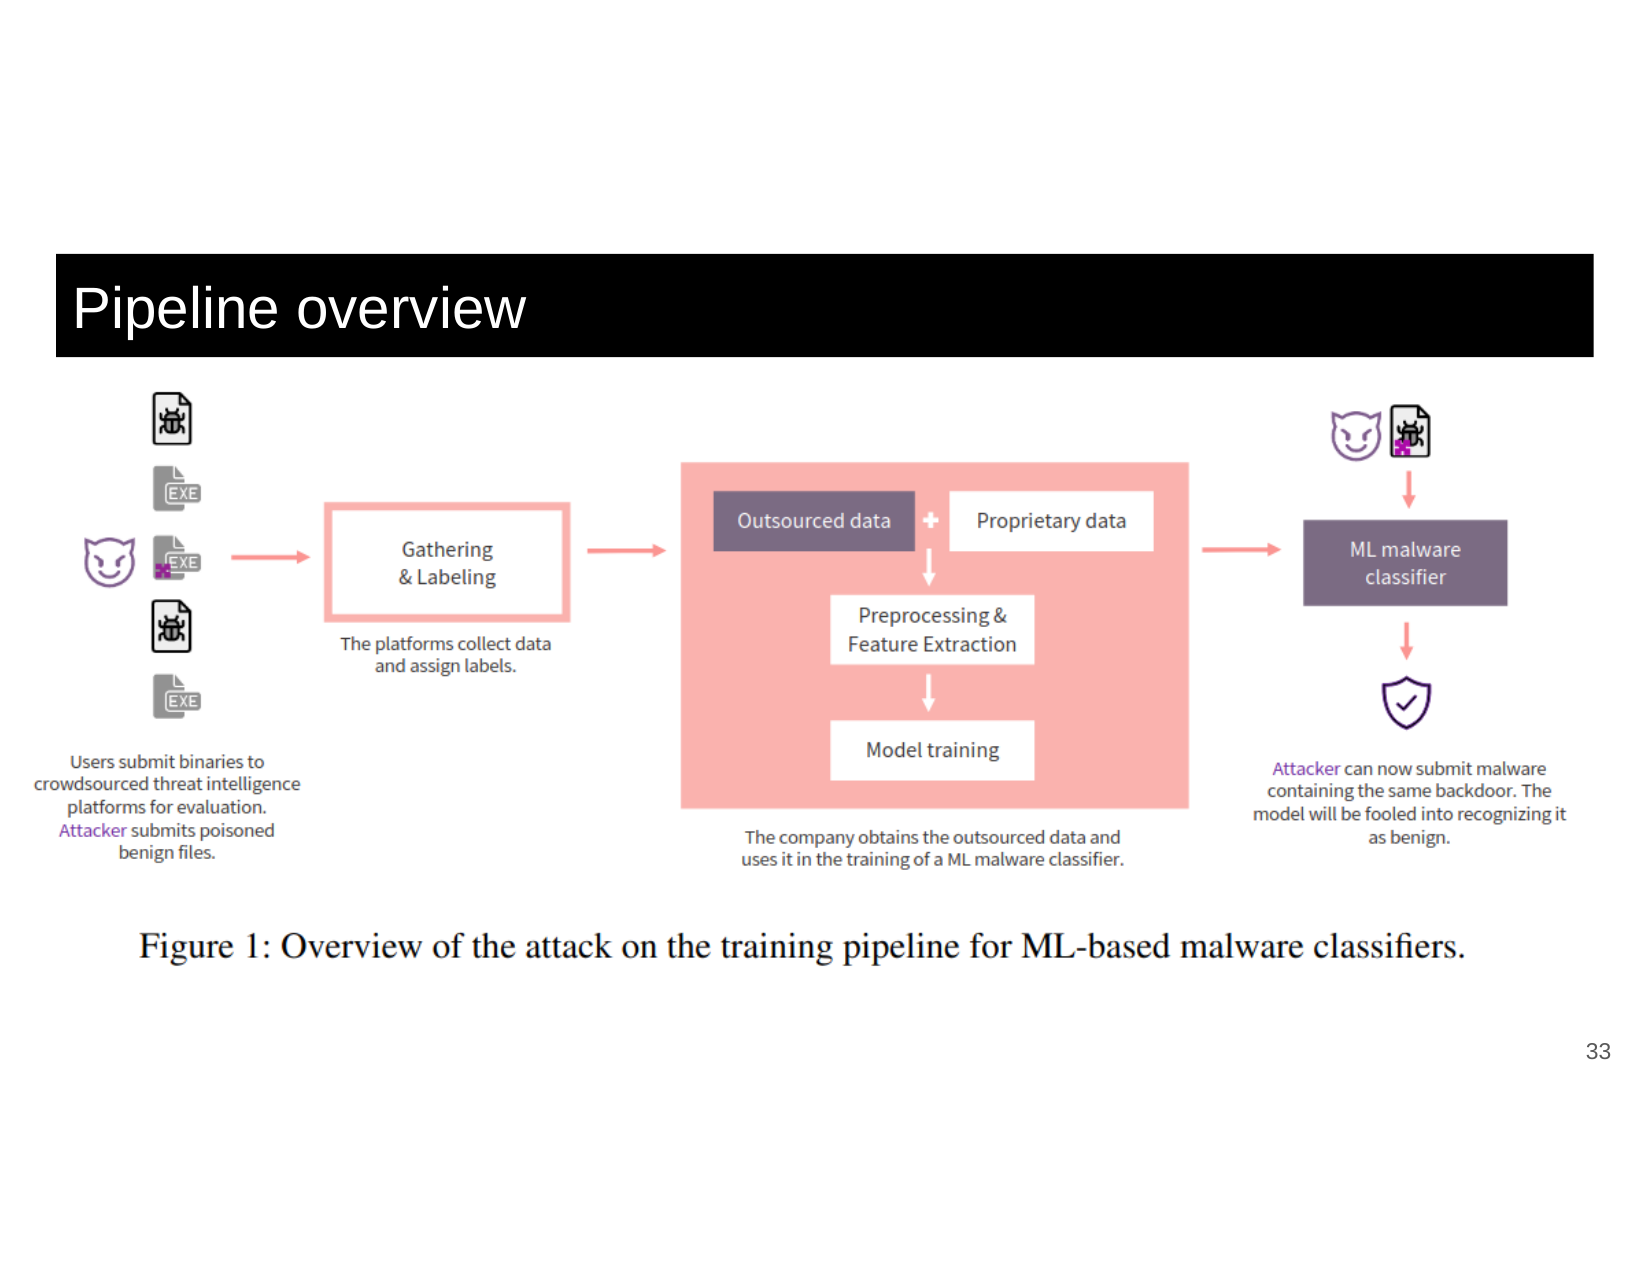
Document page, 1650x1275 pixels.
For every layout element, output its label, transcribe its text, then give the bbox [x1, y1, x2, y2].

slide_number 33 [1528, 1014, 1628, 1086]
title Pipeline overview [56, 253, 1594, 358]
picture [27, 384, 1572, 988]
